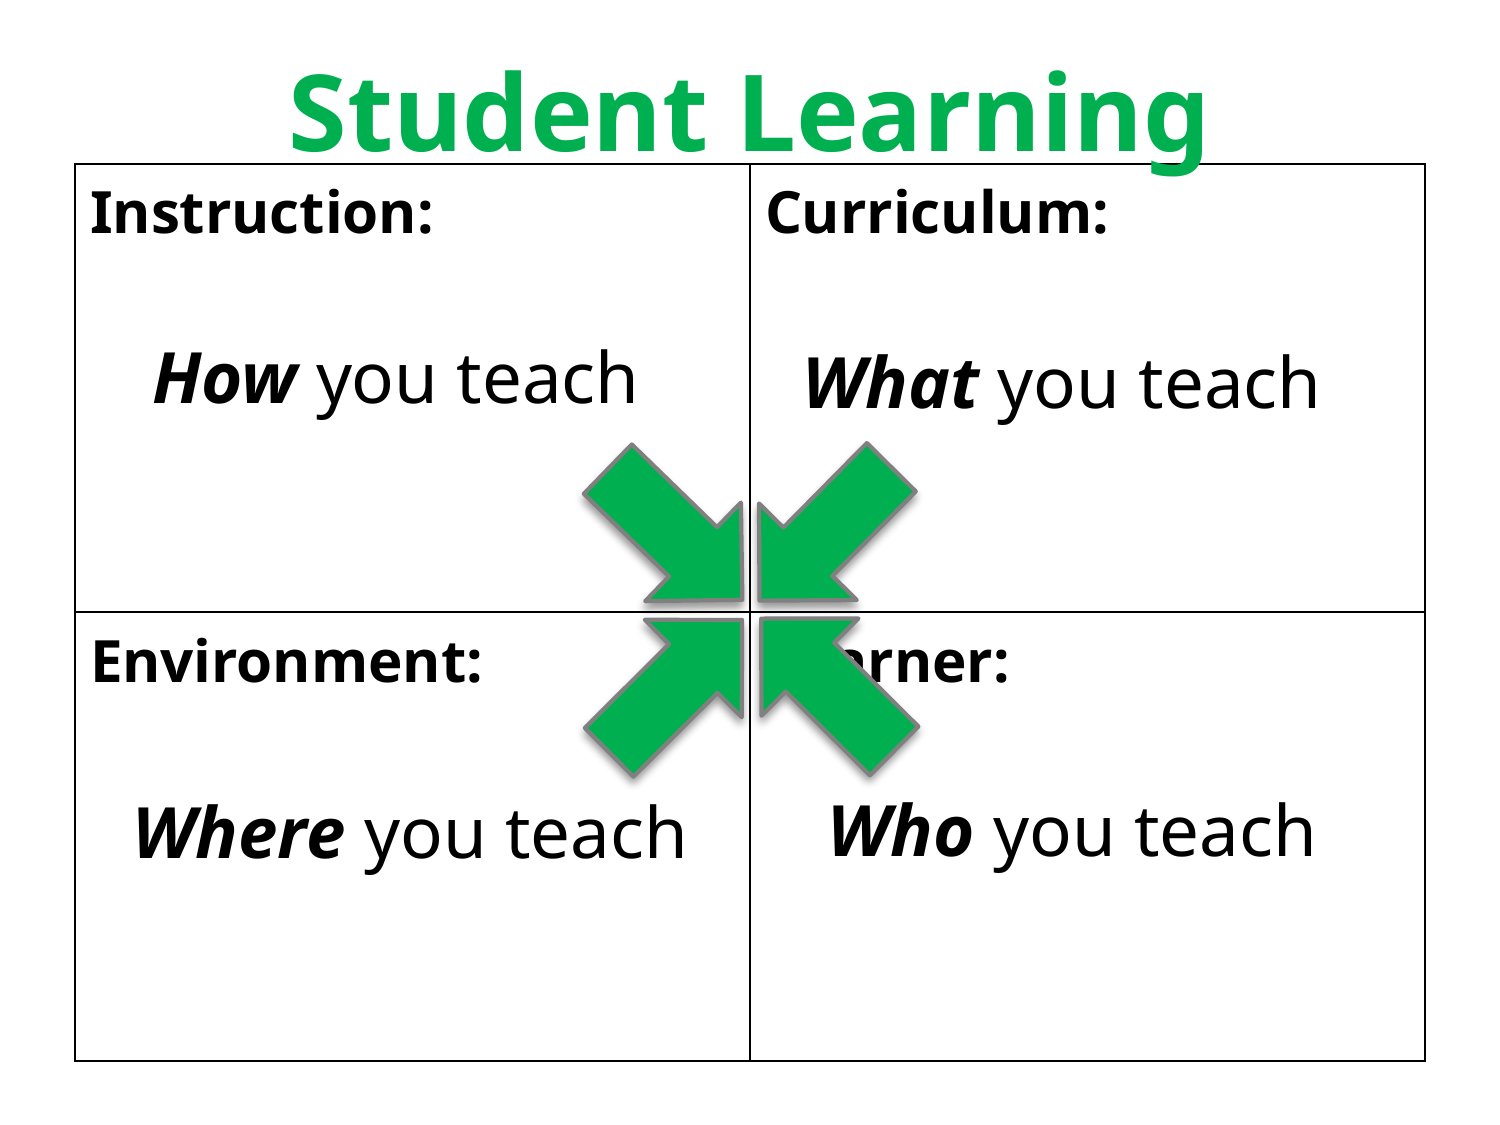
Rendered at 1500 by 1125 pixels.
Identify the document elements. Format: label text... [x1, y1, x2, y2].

table_cell Environment: [76, 613, 749, 1060]
text_box Who you teach [812, 778, 1375, 879]
text_box Where you teach [117, 780, 743, 881]
text_box [756, 440, 918, 603]
table_header Curriculum: [751, 191, 1424, 611]
title Student Learning [75, 29, 1425, 191]
text_box What you teach [787, 330, 1388, 431]
text_box [581, 442, 745, 604]
text_box [759, 616, 921, 778]
table_header Instruction: [76, 191, 749, 611]
table_cell Learner: [751, 613, 1424, 1060]
text_box [582, 617, 745, 779]
text_box How you teach [137, 324, 700, 425]
